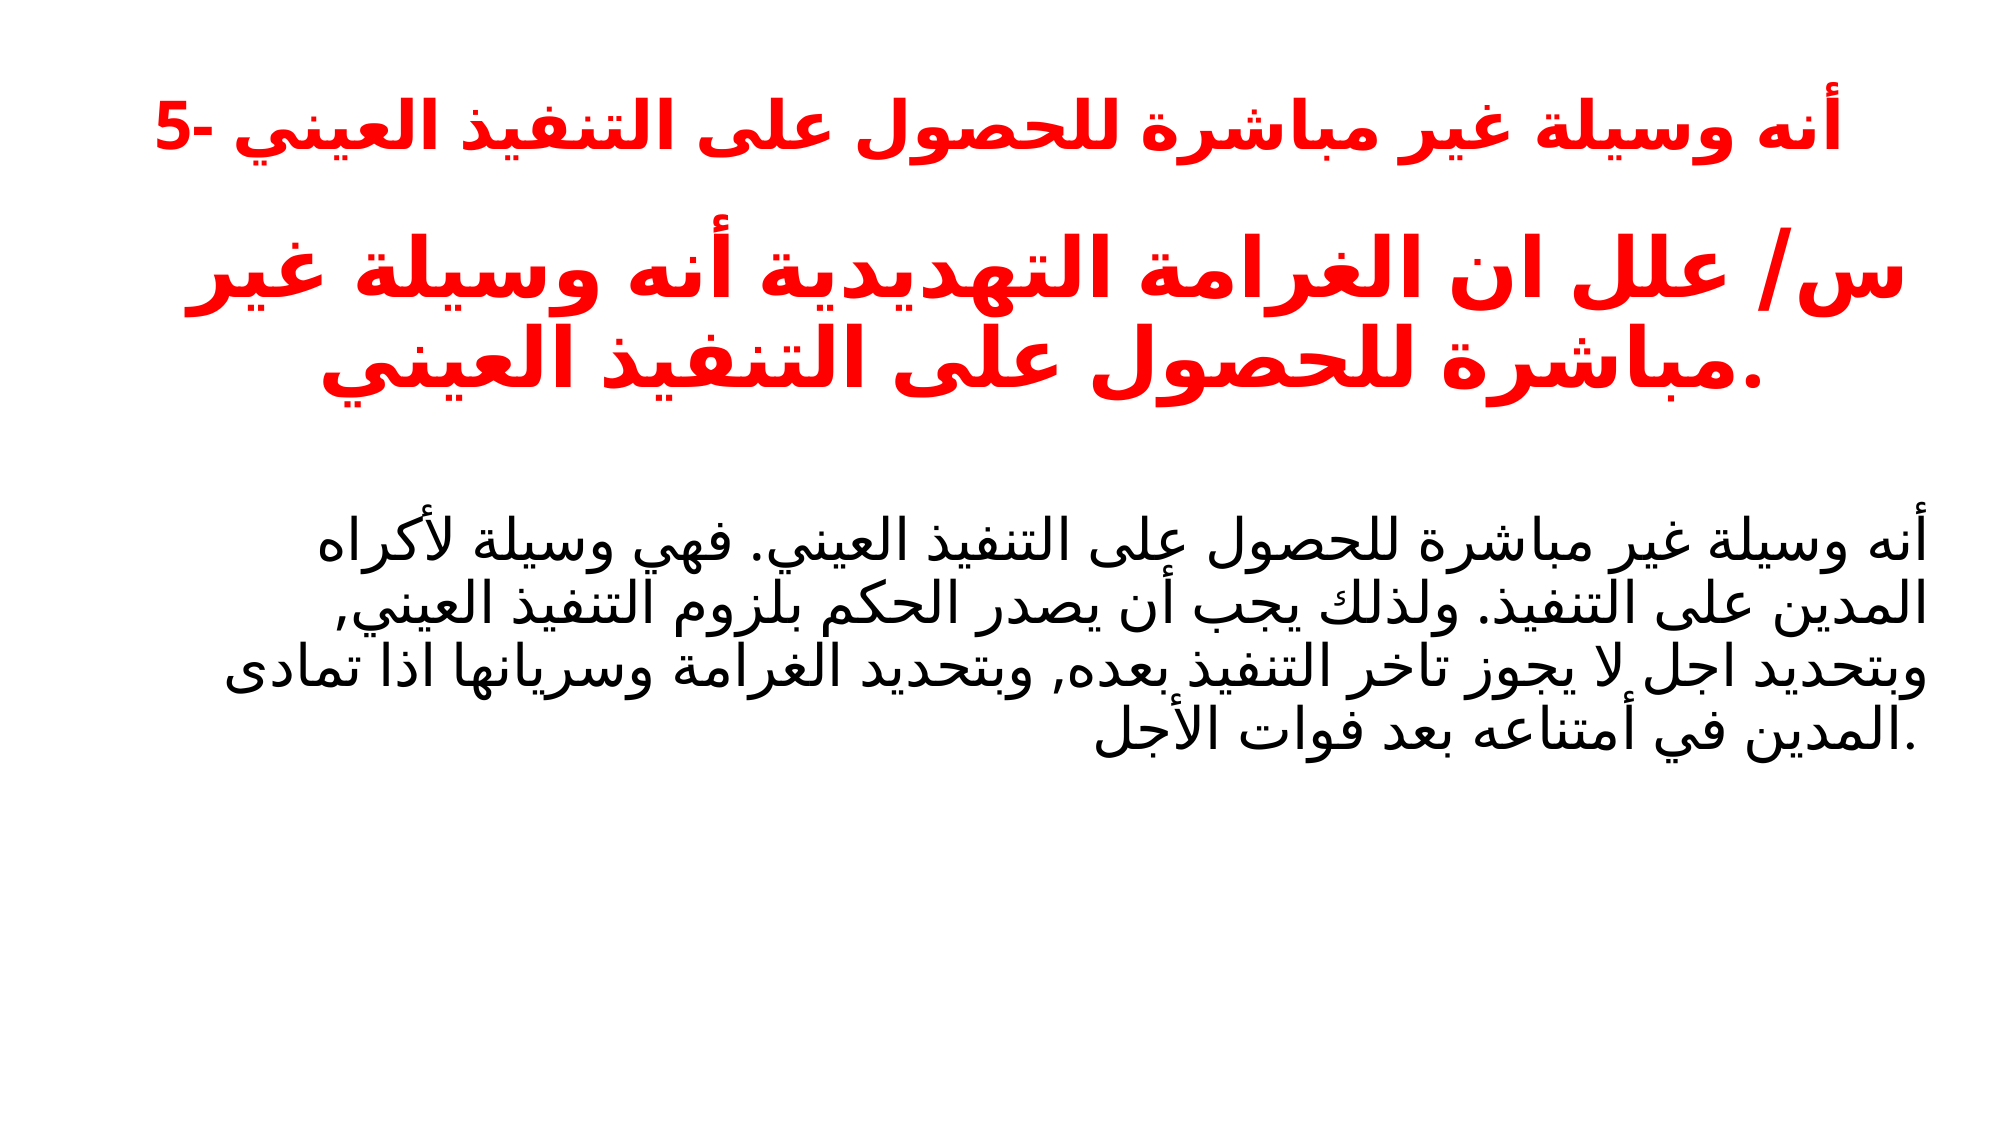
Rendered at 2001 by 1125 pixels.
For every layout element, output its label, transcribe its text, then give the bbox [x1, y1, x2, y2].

list س/ علل ان الغرامة التهديدية أنه وسيلة غير مباشرة للحصول على التنفيذ العيني. أنه وسيلة غير مباشرة للحصول على التنفيذ العيني. فهي وسيلة لأكراه المدين على التنفيذ. ولذلك يجب أن يصدر الحكم بلزوم التنفيذ العيني, وبتحديد اجل لا يجوز تاخر التنفيذ بعده, وبتحديد الغرامة وسريانها اذا تمادى المدين في أمتناعه بعد فوات الأجل. [137, 218, 1947, 1014]
title 5- أنه وسيلة غير مباشرة للحصول على التنفيذ العيني [137, 59, 1863, 218]
